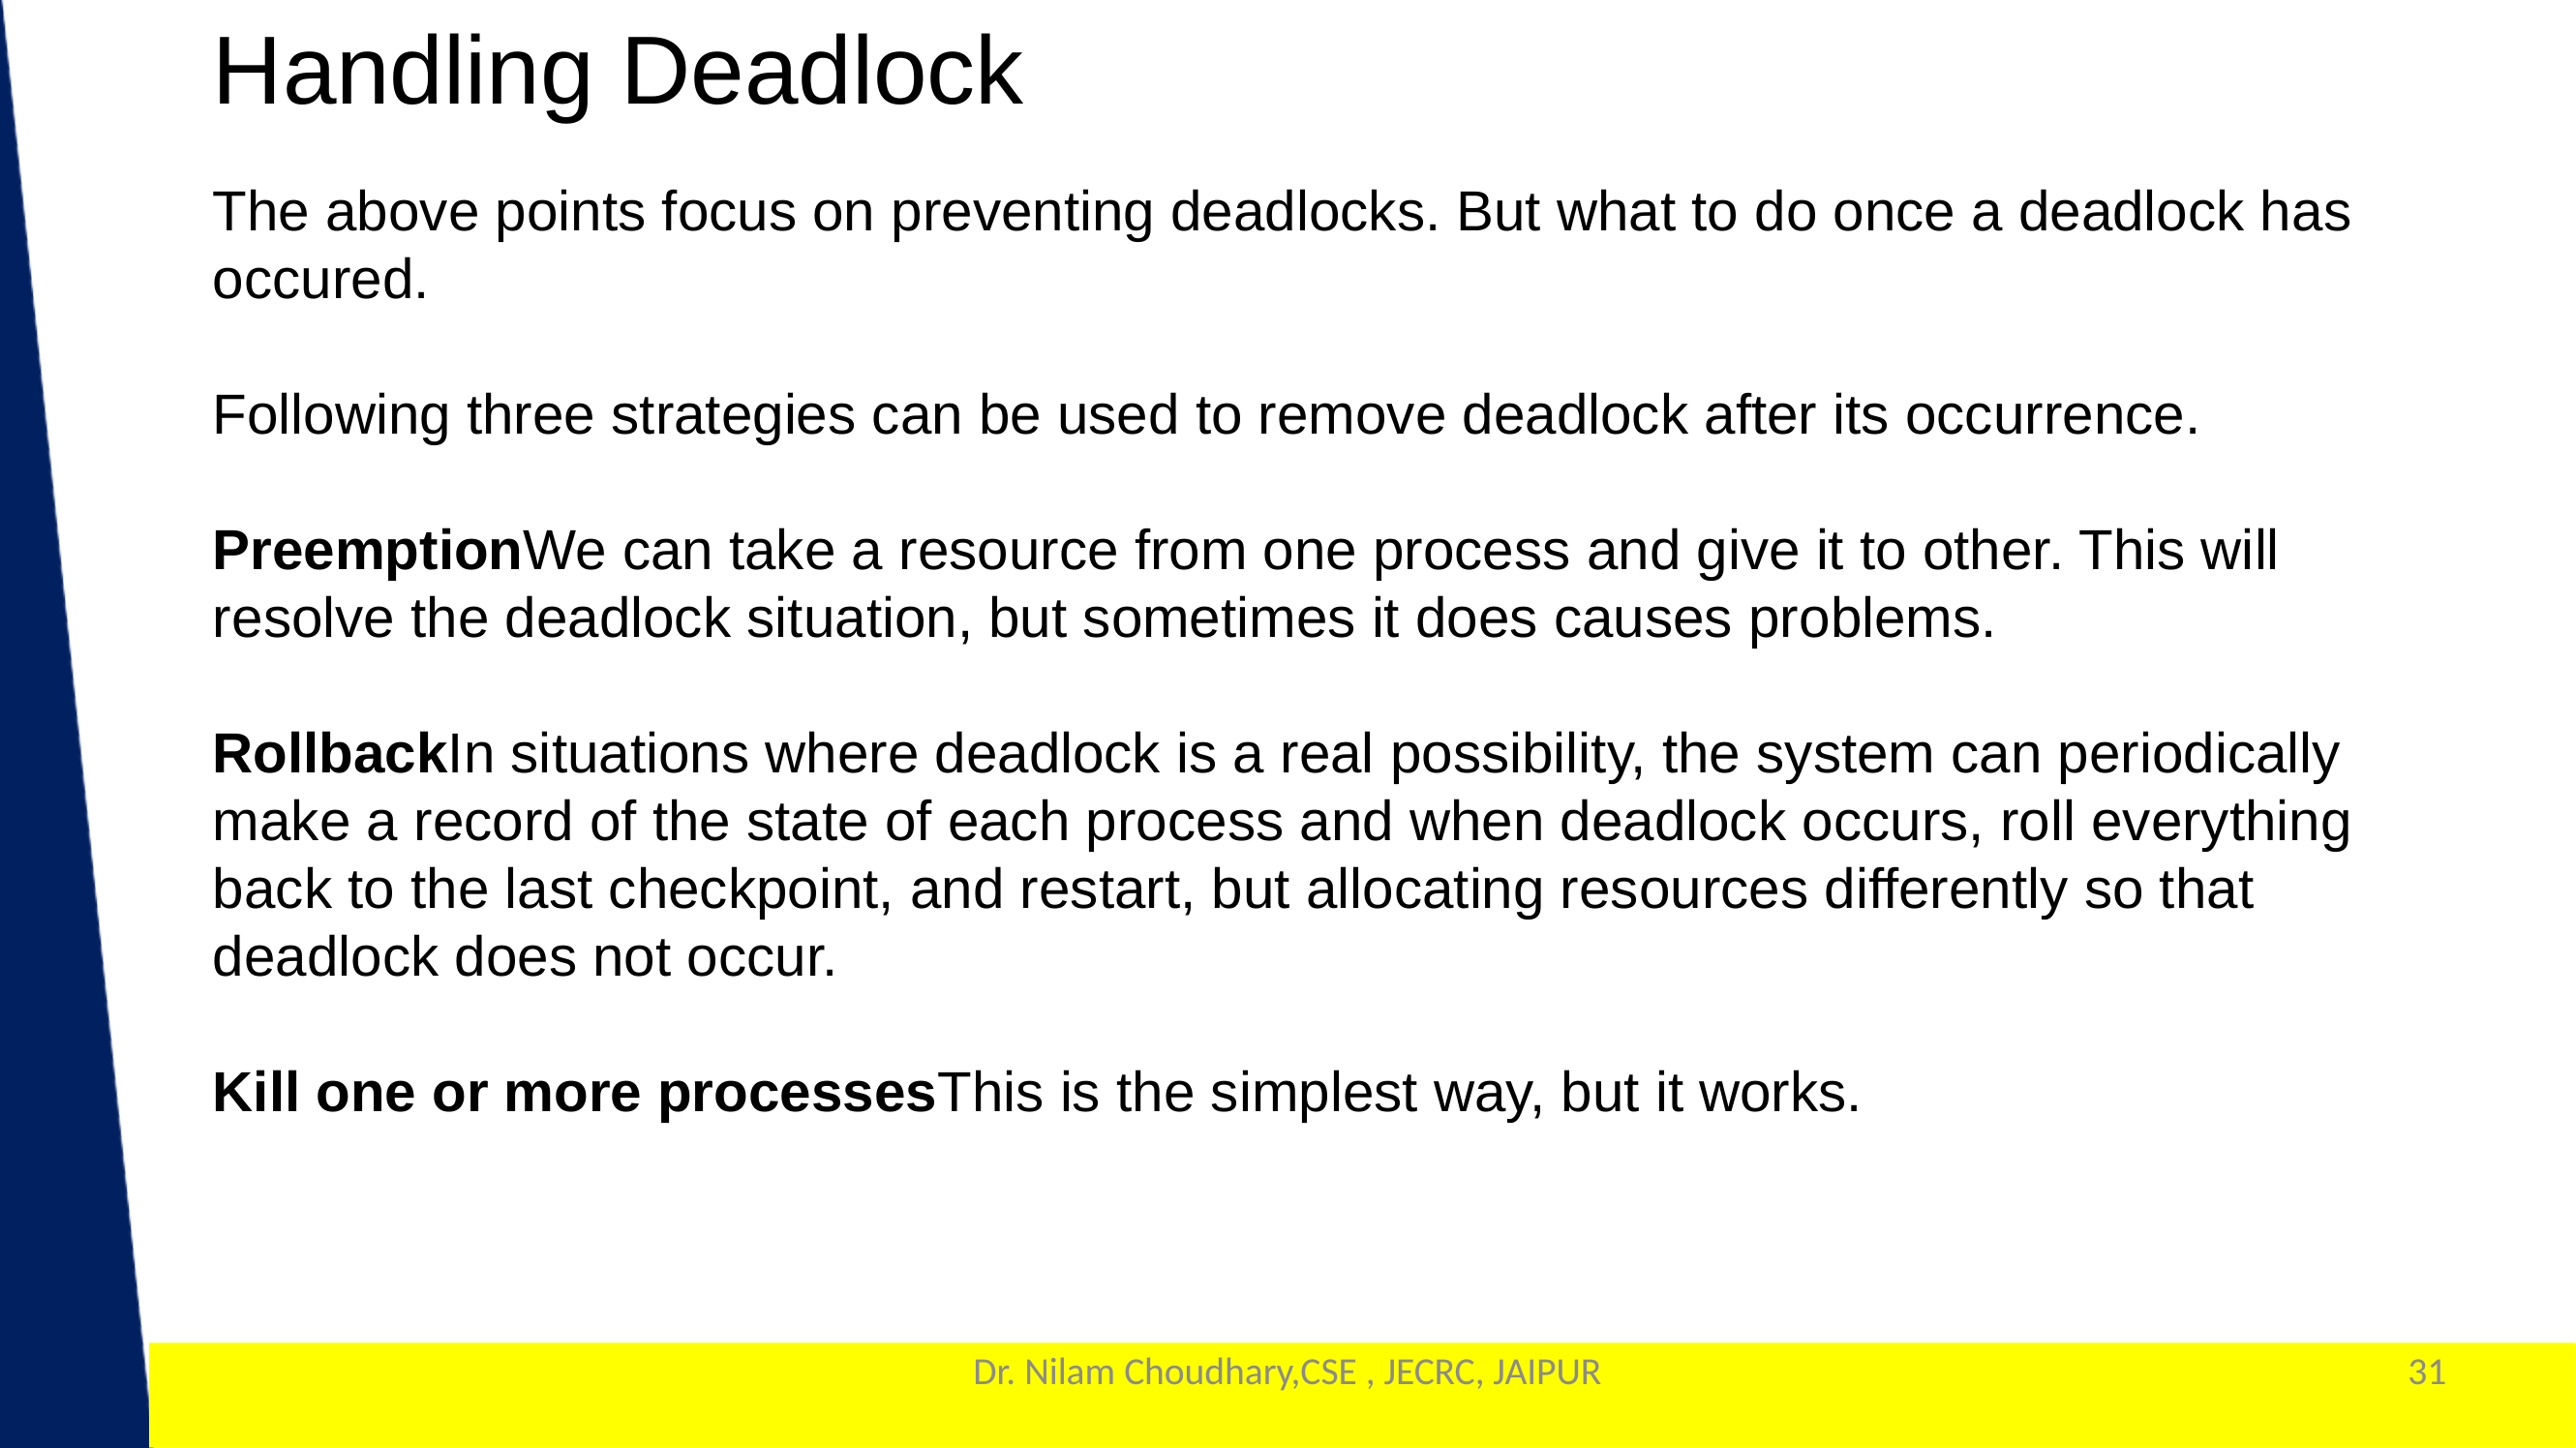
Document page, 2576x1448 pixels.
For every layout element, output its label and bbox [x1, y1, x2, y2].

text_box [0, 0, 2576, 1448]
